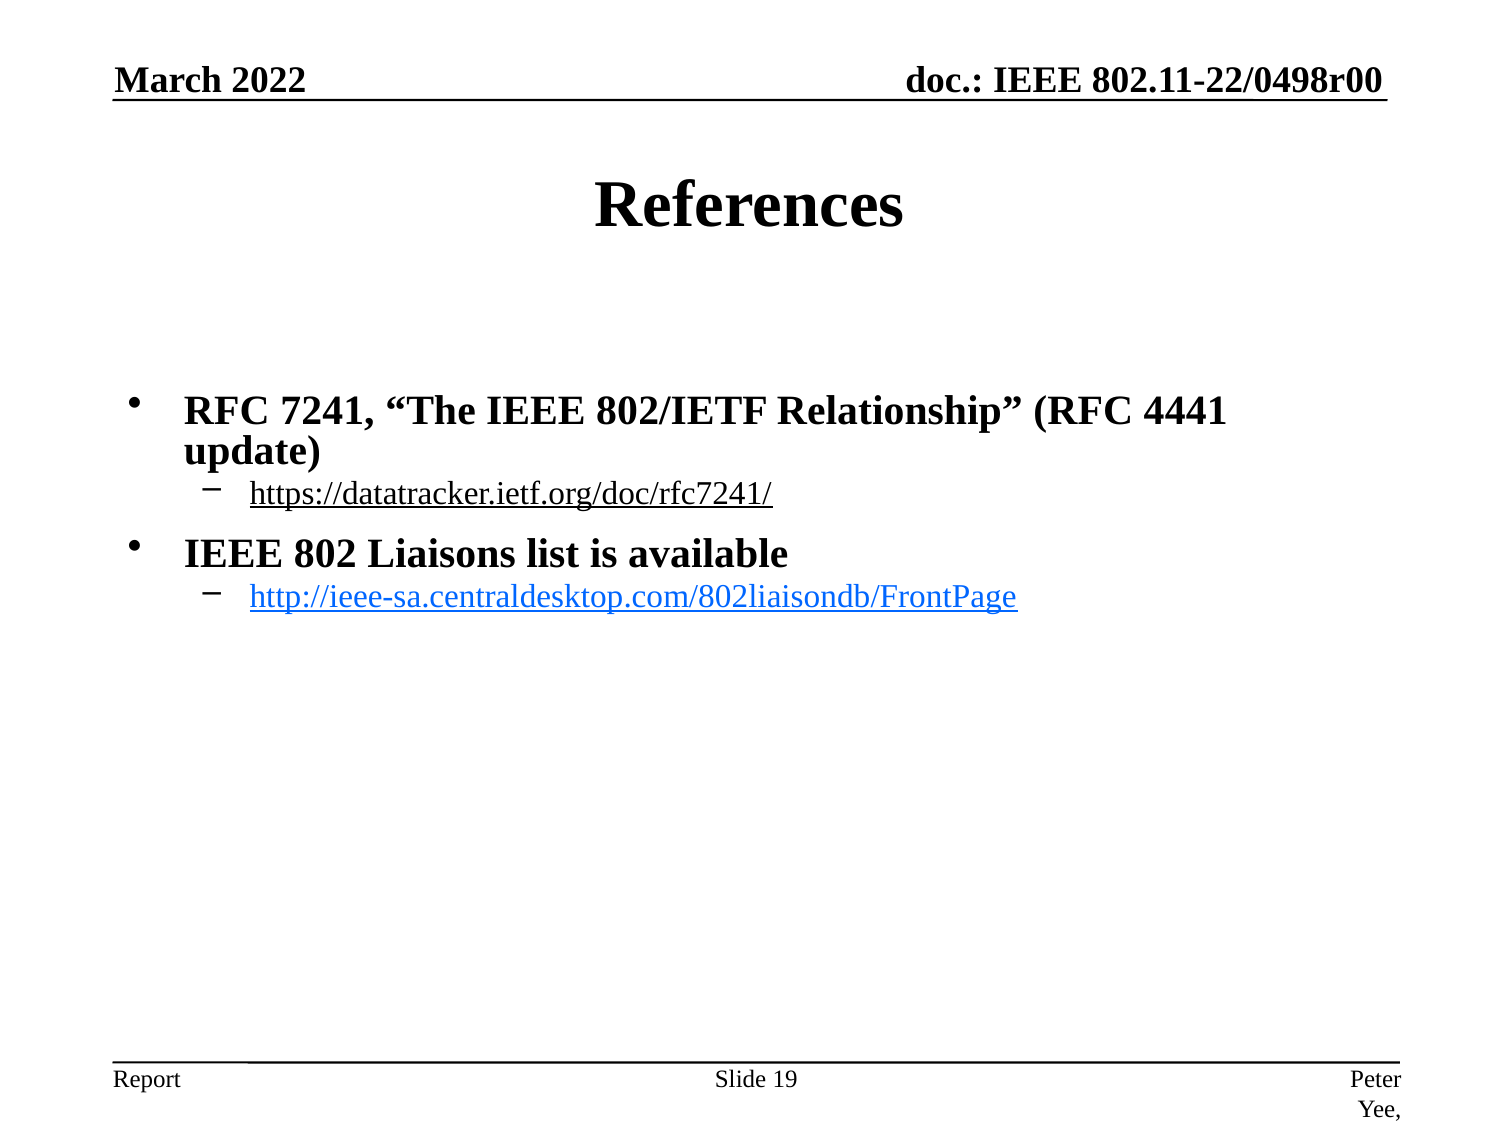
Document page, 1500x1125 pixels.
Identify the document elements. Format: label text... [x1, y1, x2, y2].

slide_number Slide 19 [712, 1062, 800, 1093]
title References [112, 112, 1388, 288]
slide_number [114, 54, 425, 100]
list RFC 7241, “The IEEE 802/IETF Relationship” (RFC 4441 update) https://datatracker.ietf.org/doc/rfc7241/ IEEE 802 Liaisons list is available http://ieee-sa.centraldesktop.com/802liaisondb/FrontPage [112, 324, 1388, 1000]
footer Peter Yee, AKAYLA [1325, 1062, 1402, 1093]
